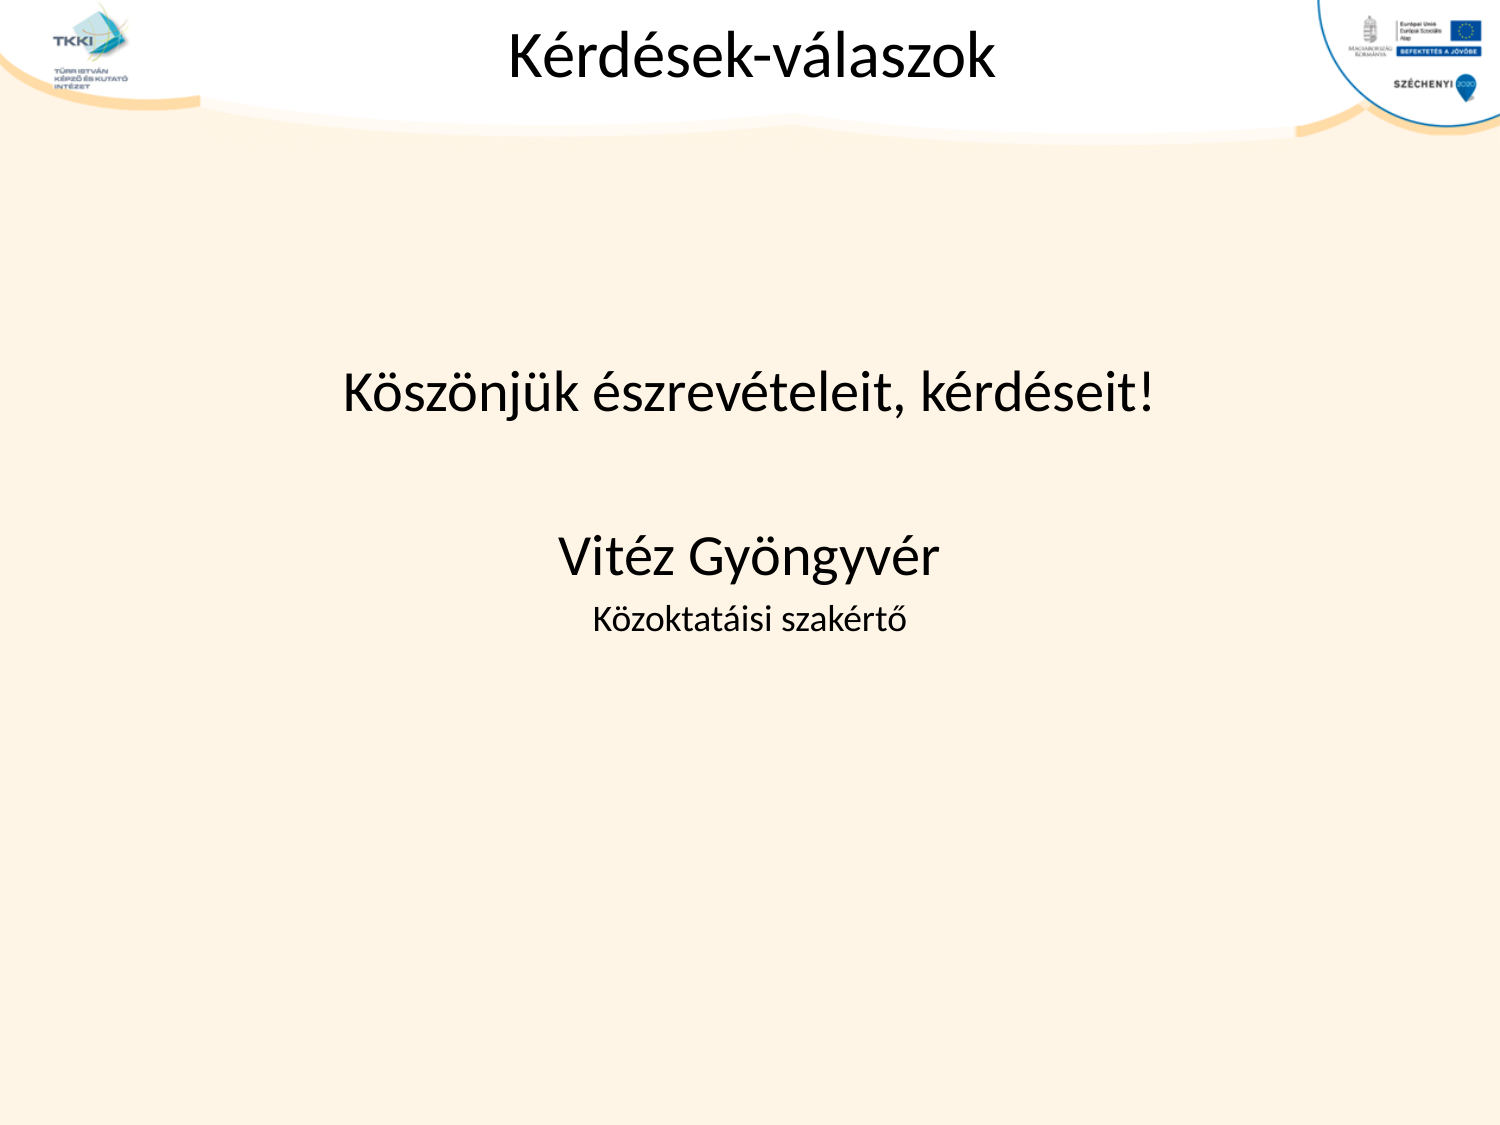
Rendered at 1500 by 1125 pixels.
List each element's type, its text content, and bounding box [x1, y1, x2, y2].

list Köszönjük észrevételeit, kérdéseit! Vitéz Gyöngyvér Közoktatáisi szakértő [75, 182, 1425, 1087]
picture [0, 0, 1500, 1125]
text_box [593, 532, 625, 593]
title Kérdések-válaszok [195, 3, 1311, 87]
